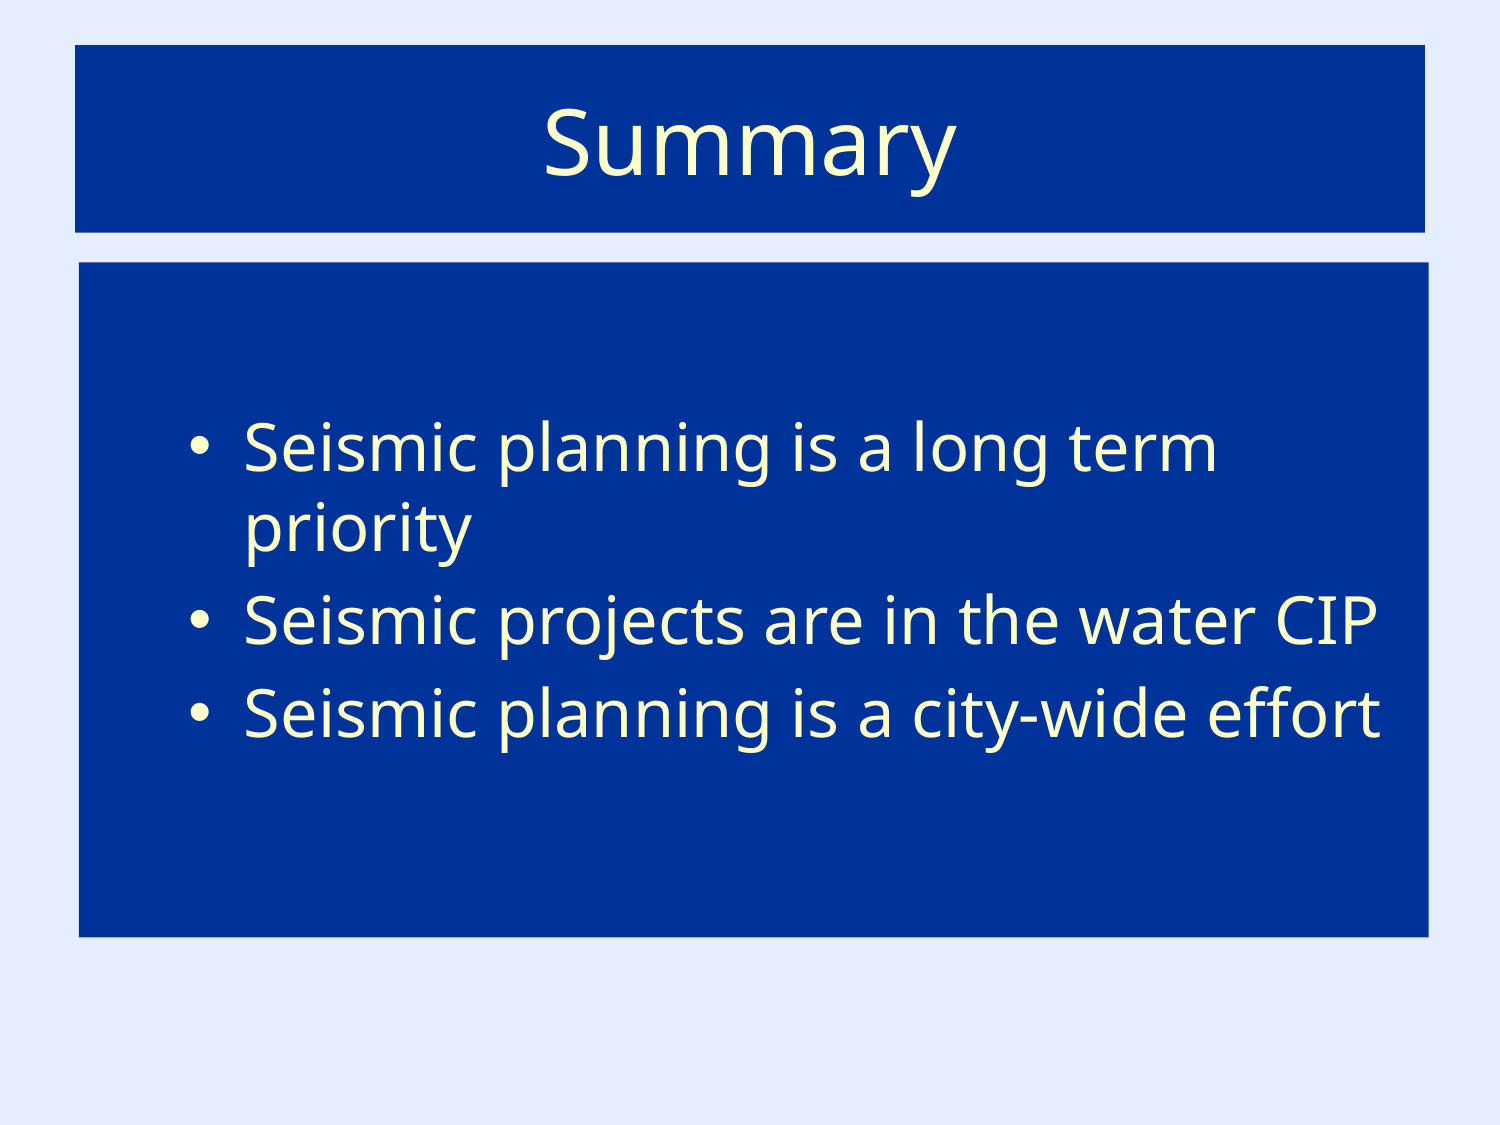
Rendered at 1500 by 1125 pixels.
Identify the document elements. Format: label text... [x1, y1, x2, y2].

title Summary [75, 45, 1425, 233]
list Seismic planning is a long term priority Seismic projects are in the water CIP Seismic planning is a city-wide effort [78, 262, 1429, 938]
